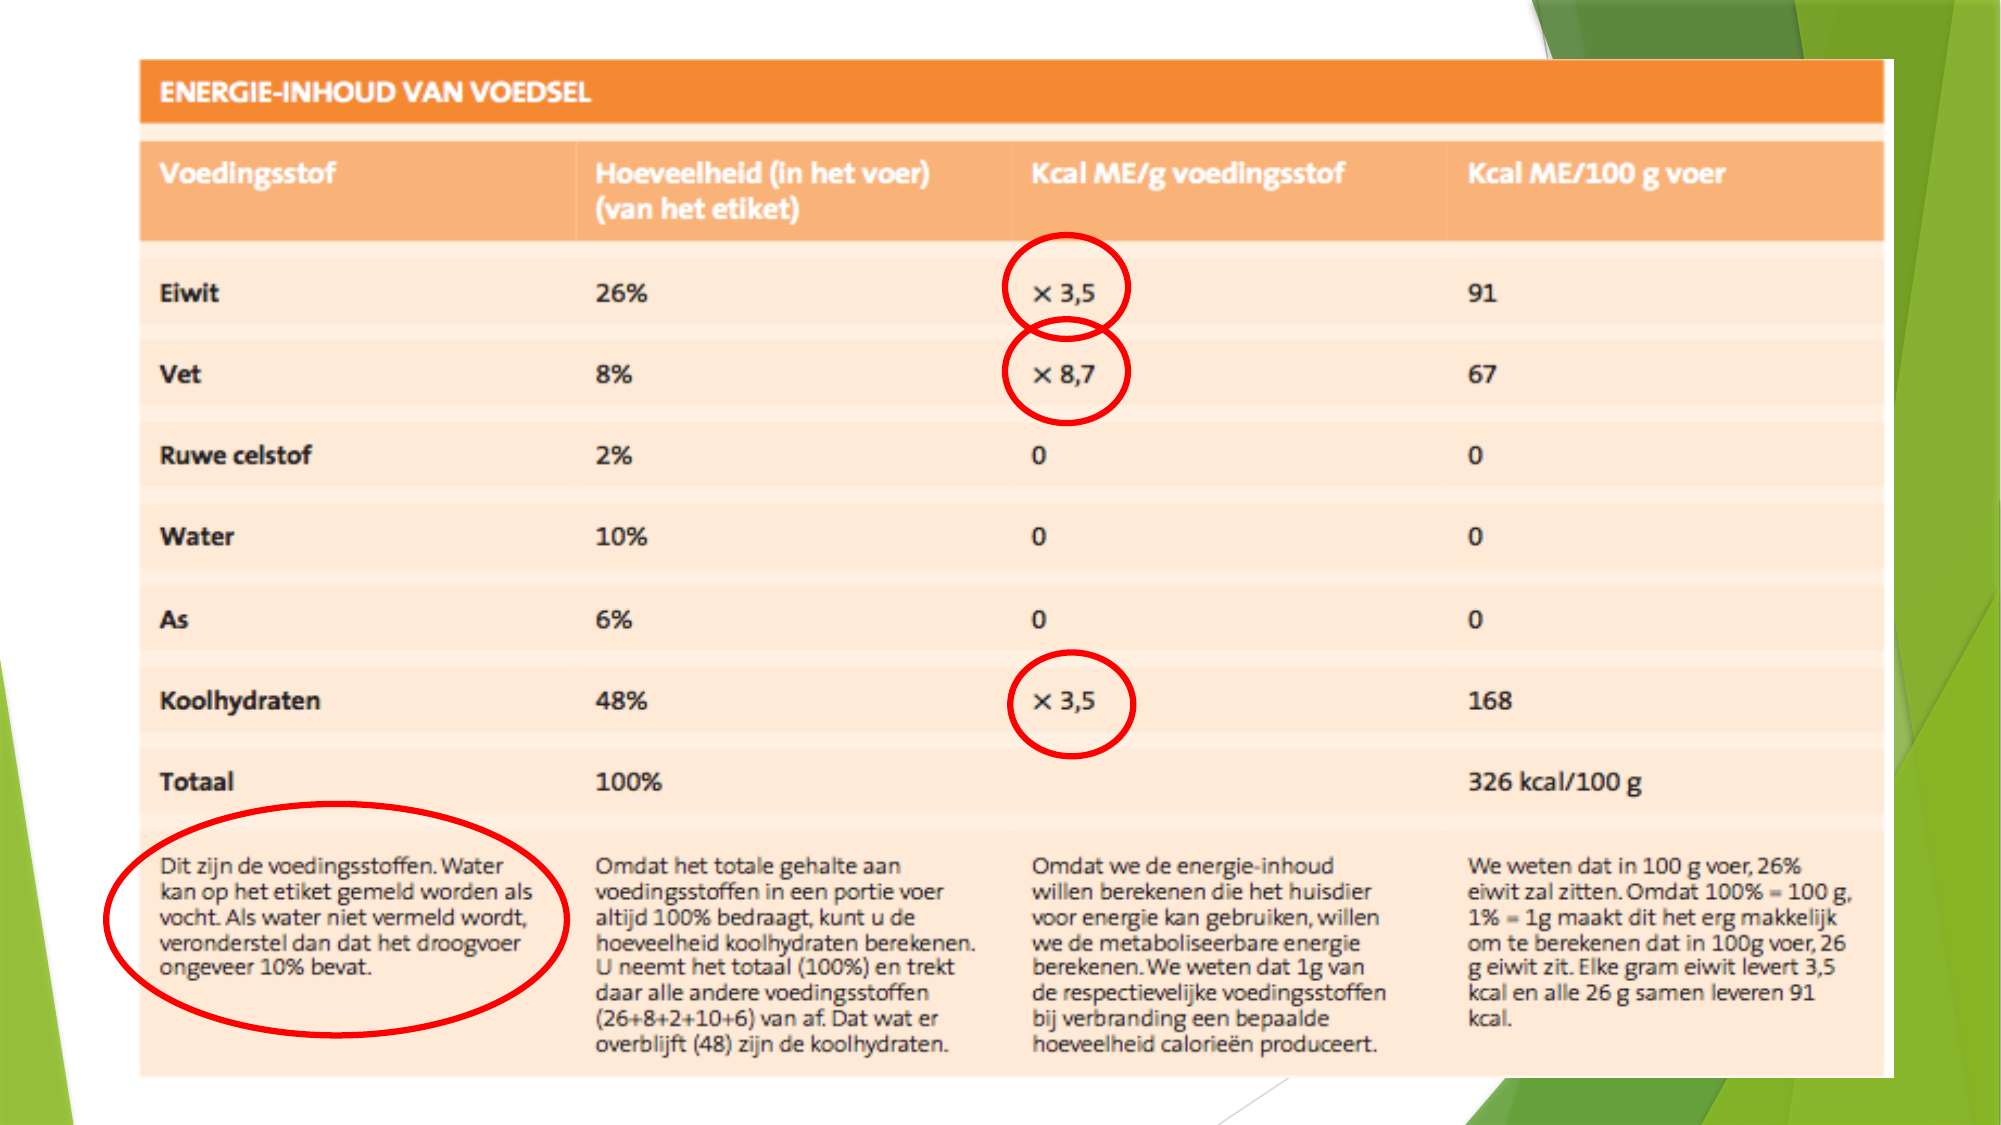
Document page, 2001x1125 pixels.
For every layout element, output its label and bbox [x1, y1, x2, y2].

text_box [104, 864, 132, 976]
picture [136, 59, 1895, 1079]
